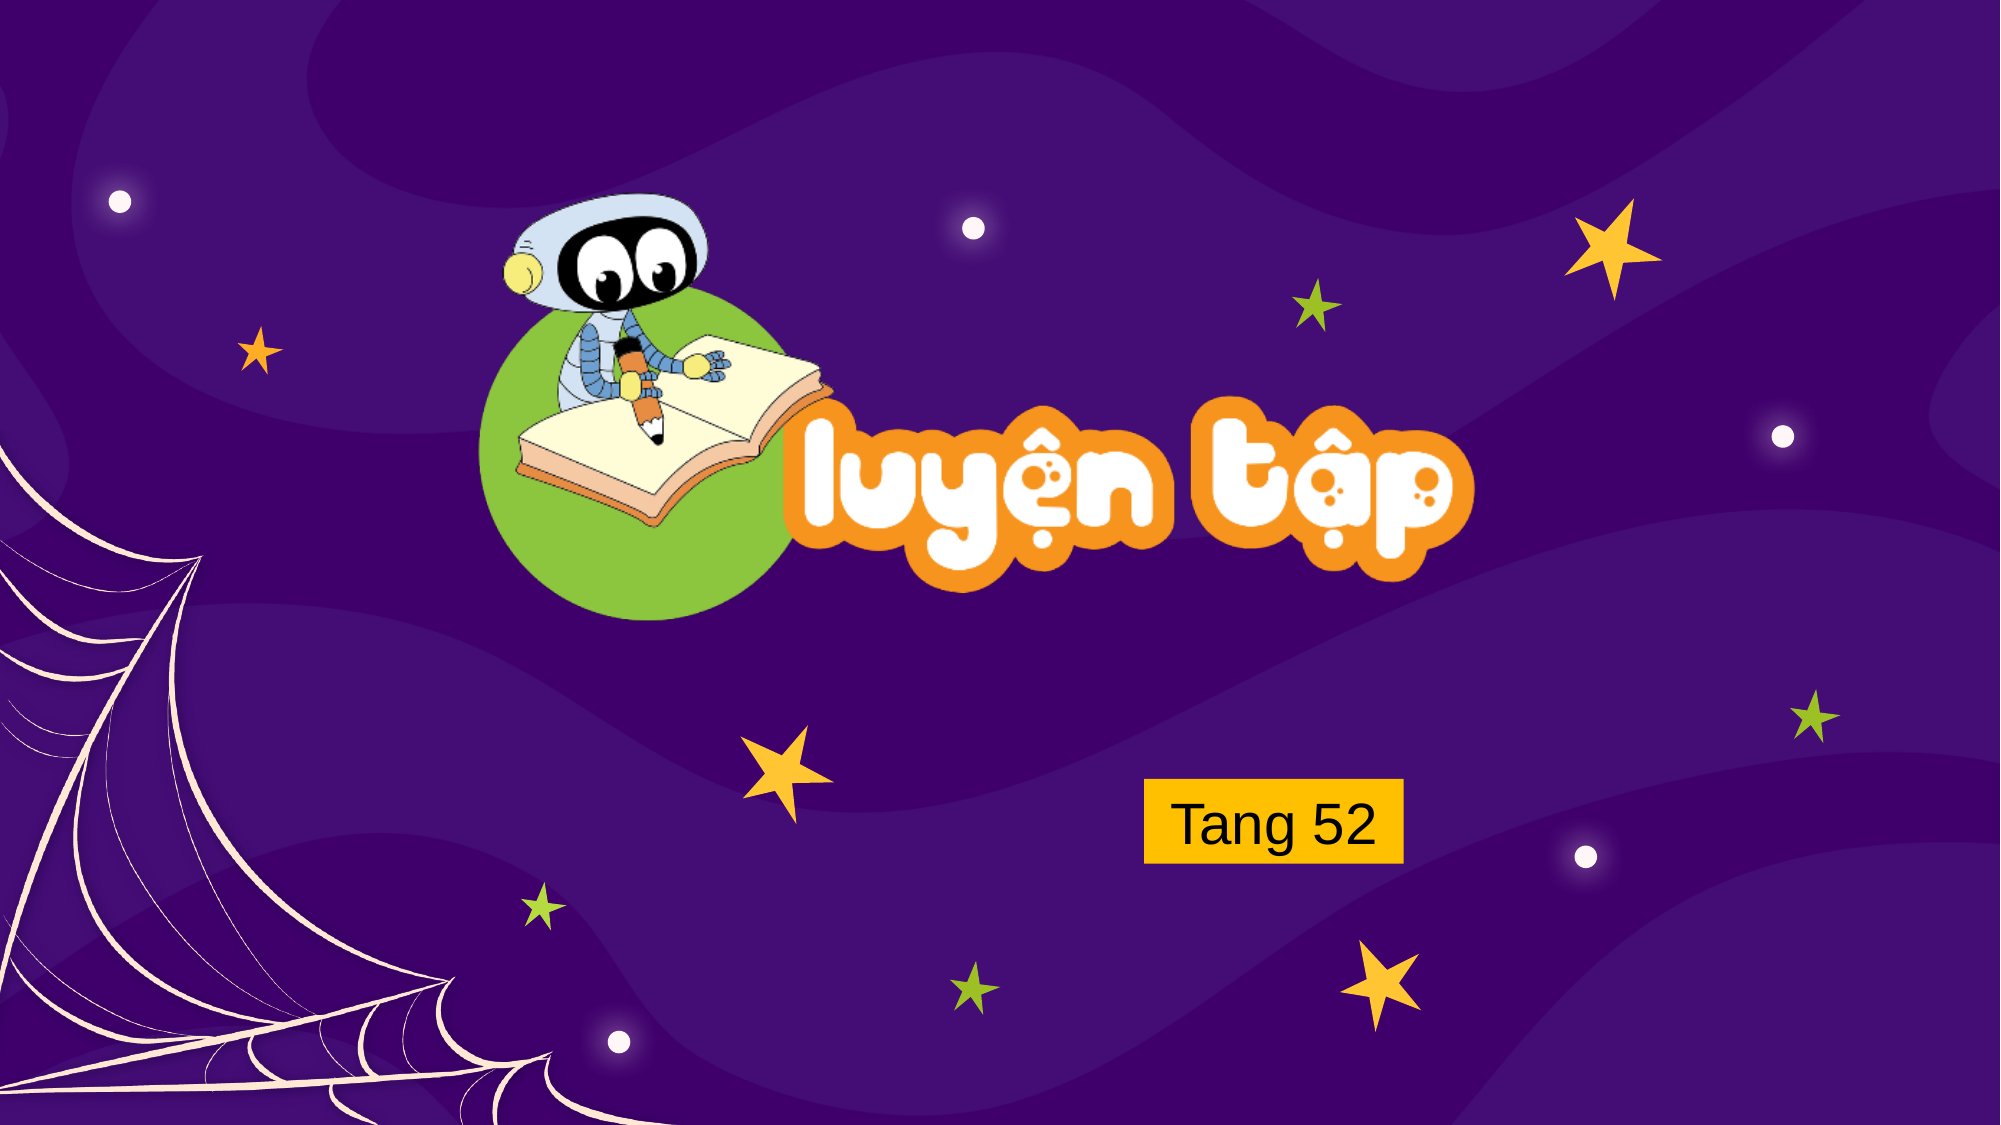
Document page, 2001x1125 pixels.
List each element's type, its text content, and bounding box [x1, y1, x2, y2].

text_box b) [603, 1026, 632, 1055]
text_box b) [1570, 841, 1599, 871]
text_box Tang 52 [1144, 778, 1404, 864]
picture [0, 0, 2000, 1125]
text_box b) [1767, 421, 1796, 450]
text_box b) [104, 186, 134, 215]
